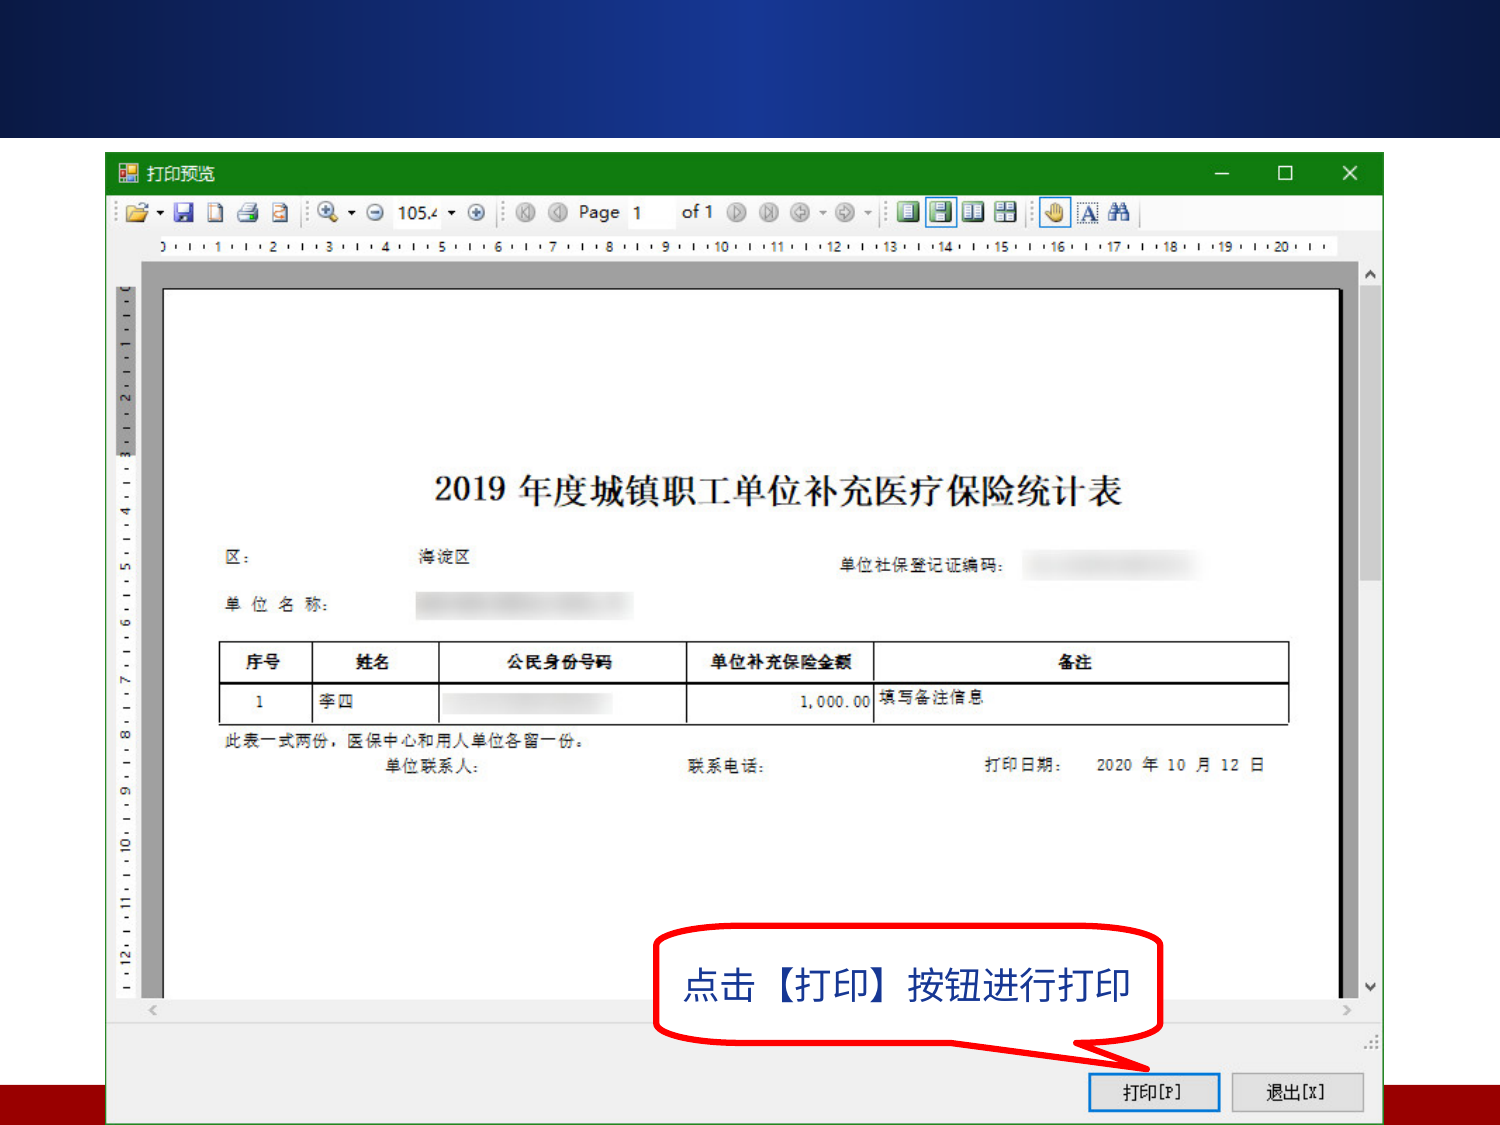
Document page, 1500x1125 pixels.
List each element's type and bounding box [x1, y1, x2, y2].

text_box [656, 925, 1161, 1070]
picture [105, 152, 1384, 1125]
